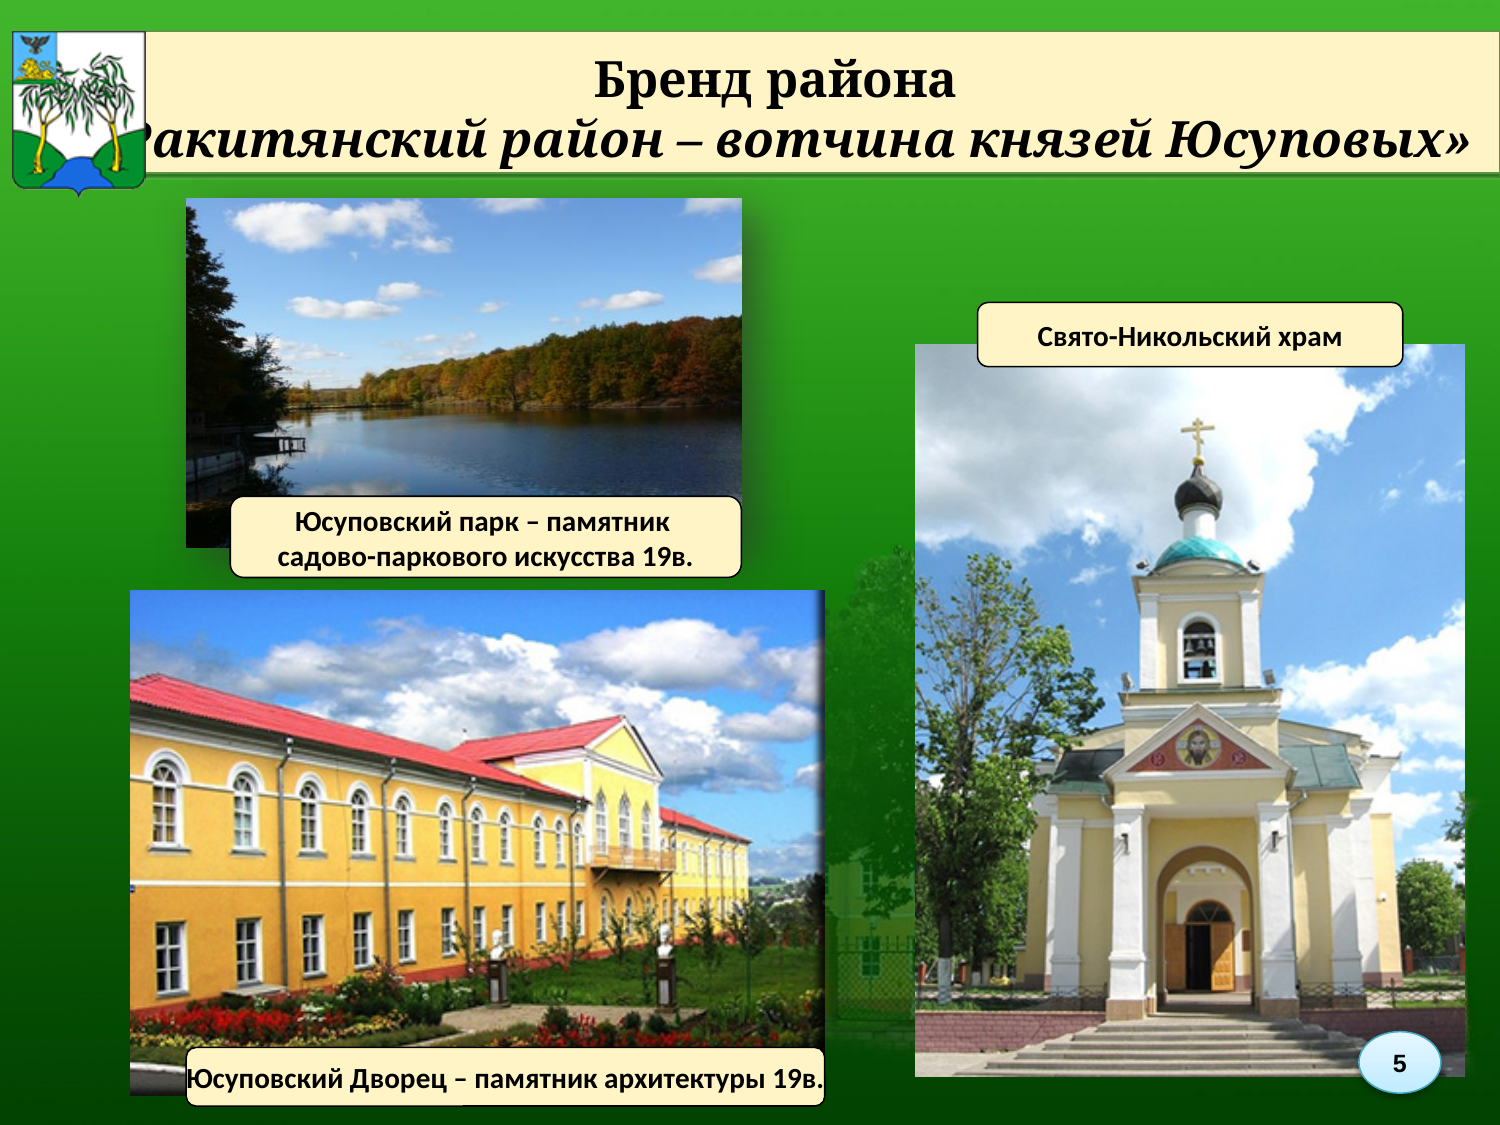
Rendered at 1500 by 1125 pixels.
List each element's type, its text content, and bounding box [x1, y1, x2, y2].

text_box Бренд района «Ракитянский район – вотчина князей Юсуповых» [146, 31, 1500, 173]
picture [0, 0, 1500, 1125]
text_box 5 [1370, 1085, 1430, 1094]
text_box Свято-Никольский храм [977, 302, 1403, 342]
text_box Юсуповский парк – памятник садово-паркового искусства 19в. [230, 556, 742, 578]
